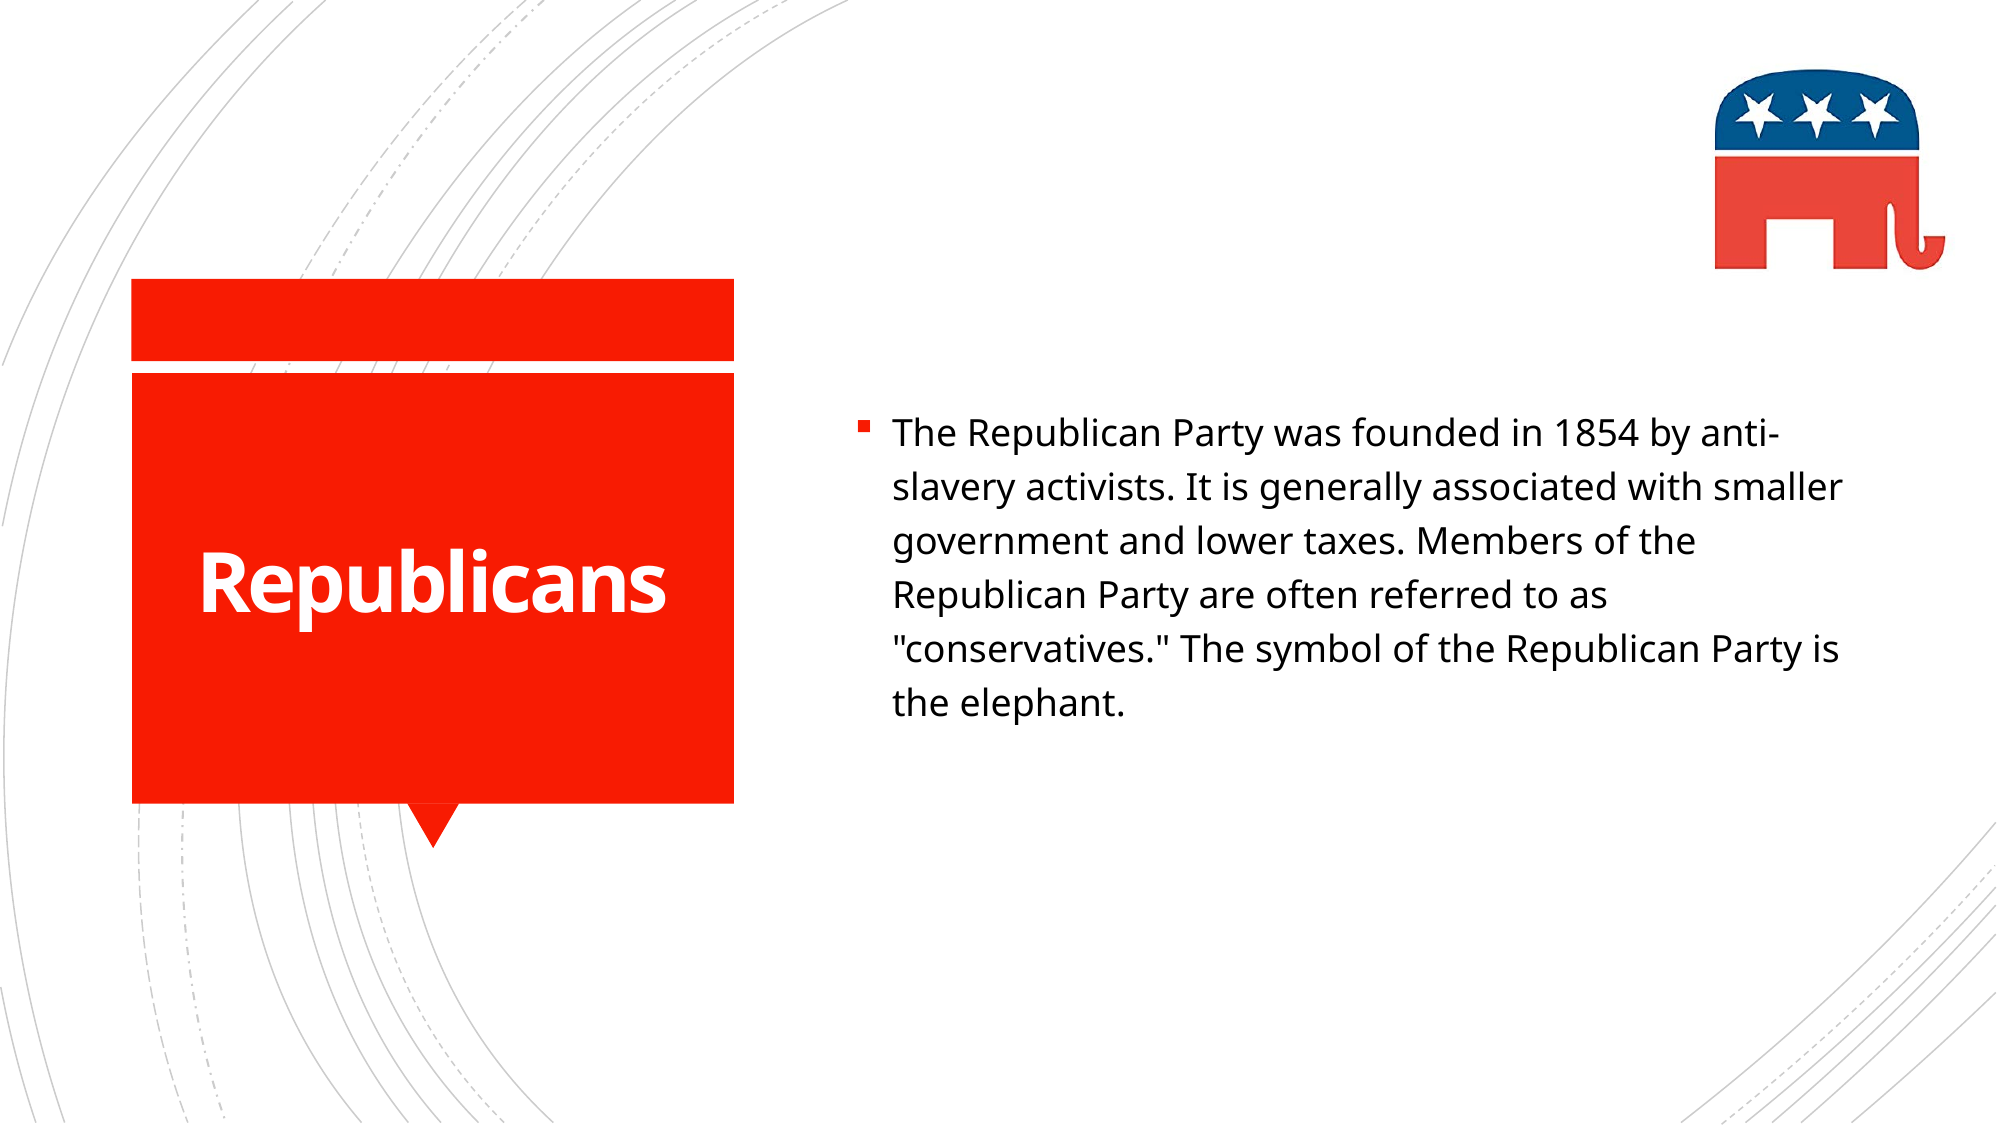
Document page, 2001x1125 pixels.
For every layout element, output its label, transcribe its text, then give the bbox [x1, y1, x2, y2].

picture [1660, 0, 2000, 340]
title Republicans [145, 385, 720, 789]
list The Republican Party was founded in 1854 by anti-slavery activists. It is generally associated with smaller government and lower taxes. Members of the Republican Party are often referred to as "conservatives." The symbol of the Republican Party is the elephant. [839, 131, 1871, 993]
